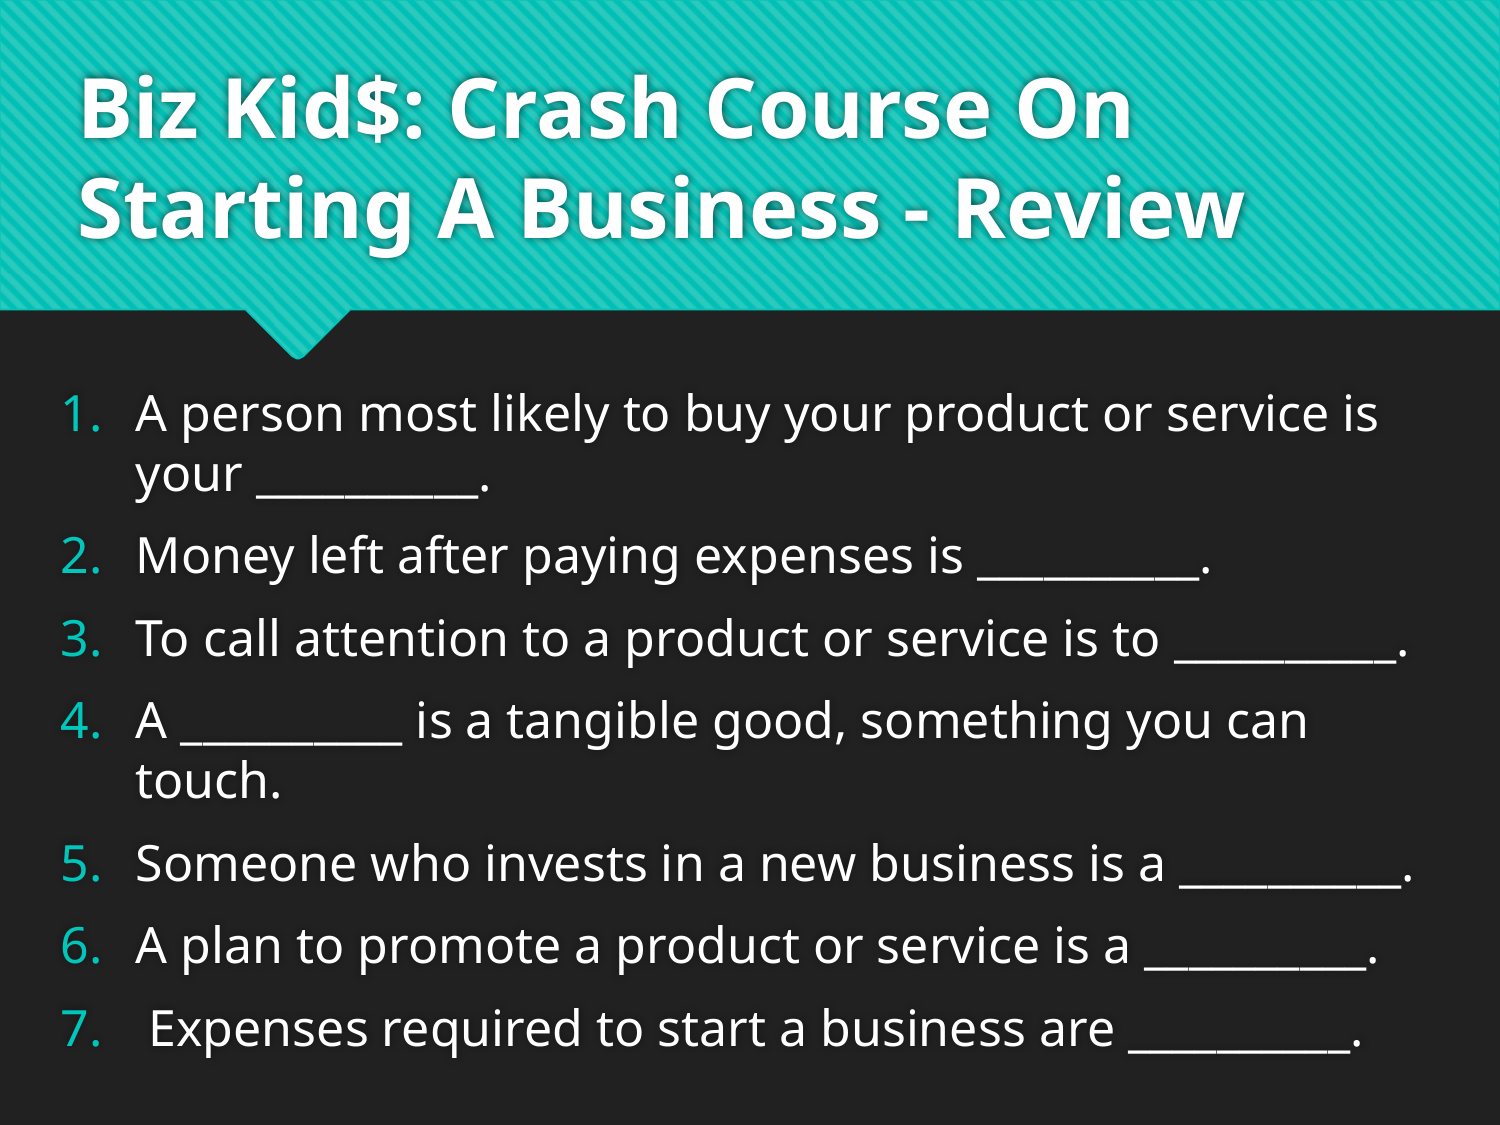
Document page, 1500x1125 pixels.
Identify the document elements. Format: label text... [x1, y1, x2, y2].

title Biz Kid$: Crash Course On Starting A Business - Review [62, 75, 1450, 263]
list A person most likely to buy your product or service is your __________. Money left after paying expenses is __________. To call attention to a product or service is to __________. A __________ is a tangible good, something you can touch. Someone who invests in a new business is a __________. A plan to promote a product or service is a __________. Expenses required to start a business are __________. [0, 337, 1475, 1100]
